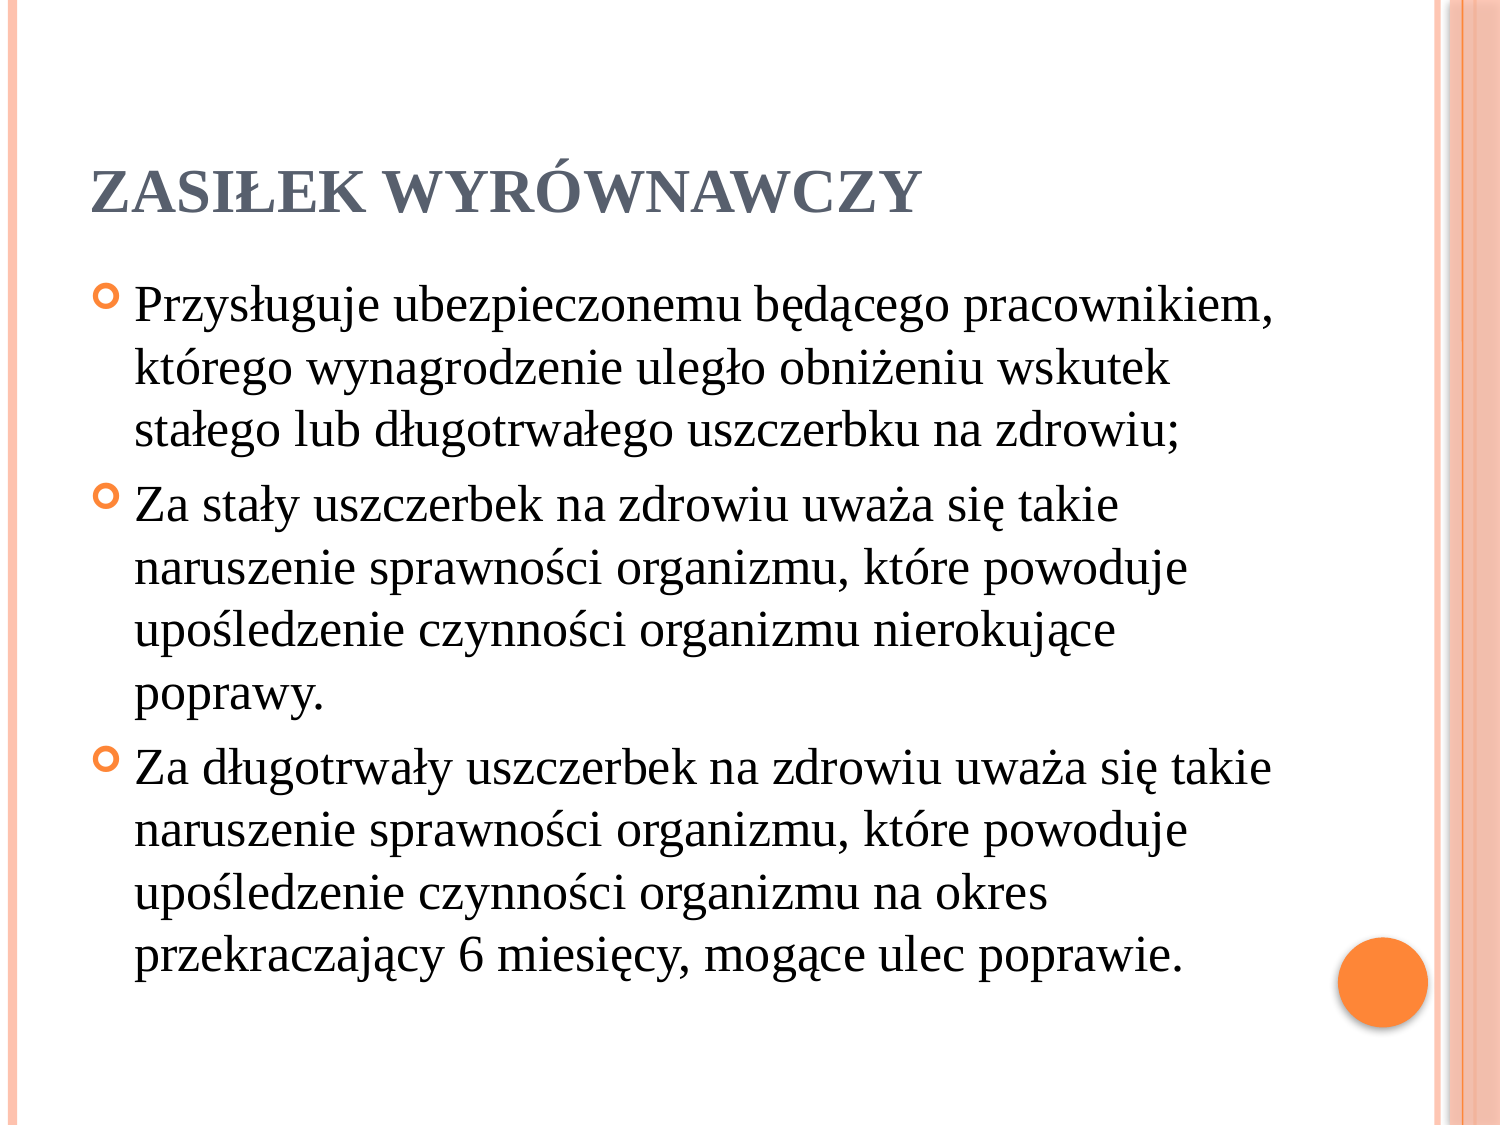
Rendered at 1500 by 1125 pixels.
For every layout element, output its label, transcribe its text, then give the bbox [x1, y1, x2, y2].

list Przysługuje ubezpieczonemu będącego pracownikiem, którego wynagrodzenie uległo obniżeniu wskutek stałego lub długotrwałego uszczerbku na zdrowiu; Za stały uszczerbek na zdrowiu uważa się takie naruszenie sprawności organizmu, które powoduje upośledzenie czynności organizmu nierokujące poprawy. Za długotrwały uszczerbek na zdrowiu uważa się takie naruszenie sprawności organizmu, które powoduje upośledzenie czynności organizmu na okres przekraczający 6 miesięcy, mogące ulec poprawie. [75, 262, 1300, 1062]
title ZASIŁEK WYRÓWNAWCZY [75, 45, 1300, 233]
